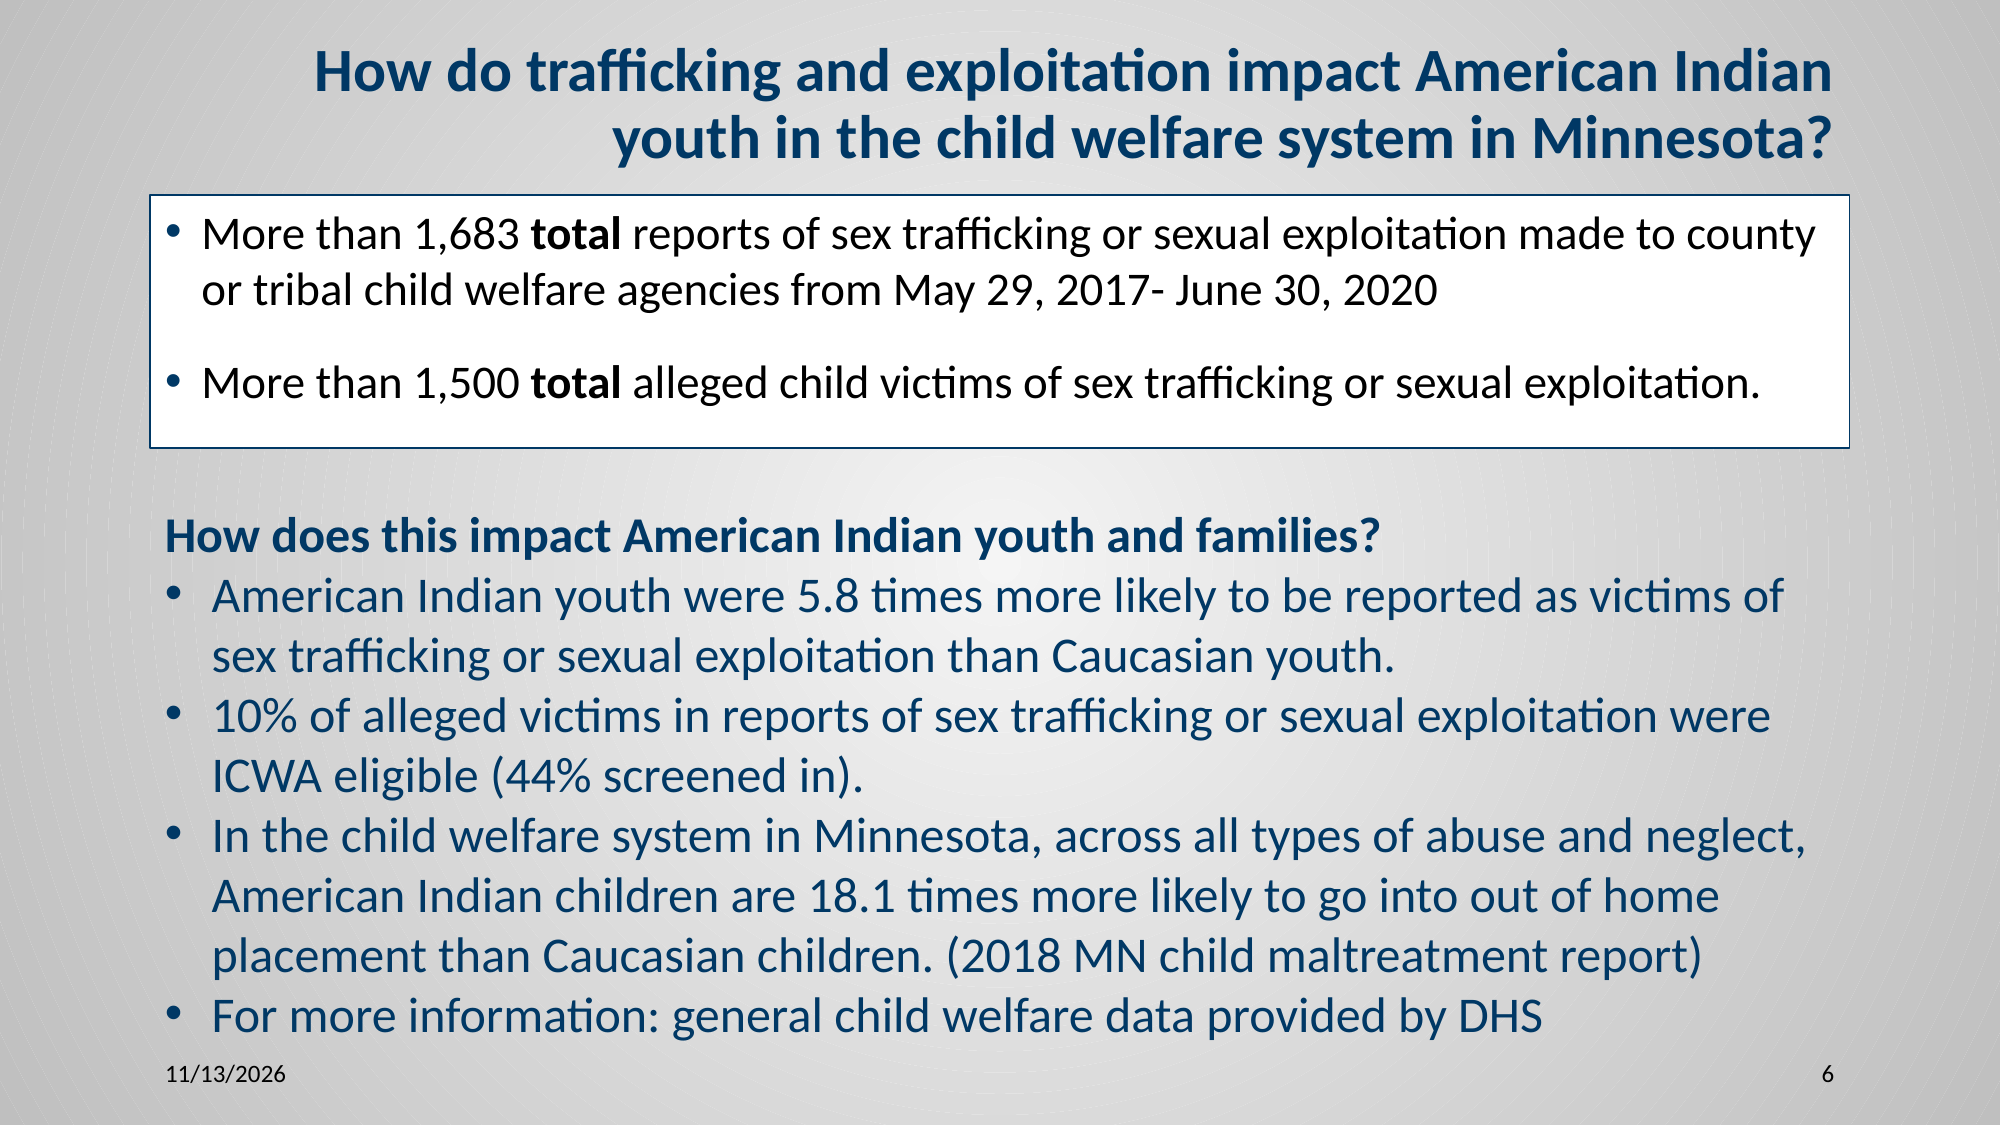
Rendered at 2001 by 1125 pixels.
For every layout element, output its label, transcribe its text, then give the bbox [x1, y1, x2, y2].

slide_number 6 [1624, 1051, 1850, 1103]
text_box How does this impact American Indian youth and families? American Indian youth were 5.8 times more likely to be reported as victims of sex trafficking or sexual exploitation than Caucasian youth. 10% of alleged victims in reports of sex trafficking or sexual exploitation were ICWA eligible (44% screened in). In the child welfare system in Minnesota, across all types of abuse and neglect, American Indian children are 18.1 times more likely to go into out of home placement than Caucasian children. (2018 MN child maltreatment report) For more information: general child welfare data provided by DHS [150, 495, 1865, 1051]
title How do trafficking and exploitation impact American Indian youth in the child welfare system in Minnesota? [150, 29, 1850, 180]
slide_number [150, 1042, 375, 1103]
list More than 1,683 total reports of sex trafficking or sexual exploitation made to county or tribal child welfare agencies from May 29, 2017- June 30, 2020 More than 1,500 total alleged child victims of sex trafficking or sexual exploitation. [149, 194, 1850, 449]
